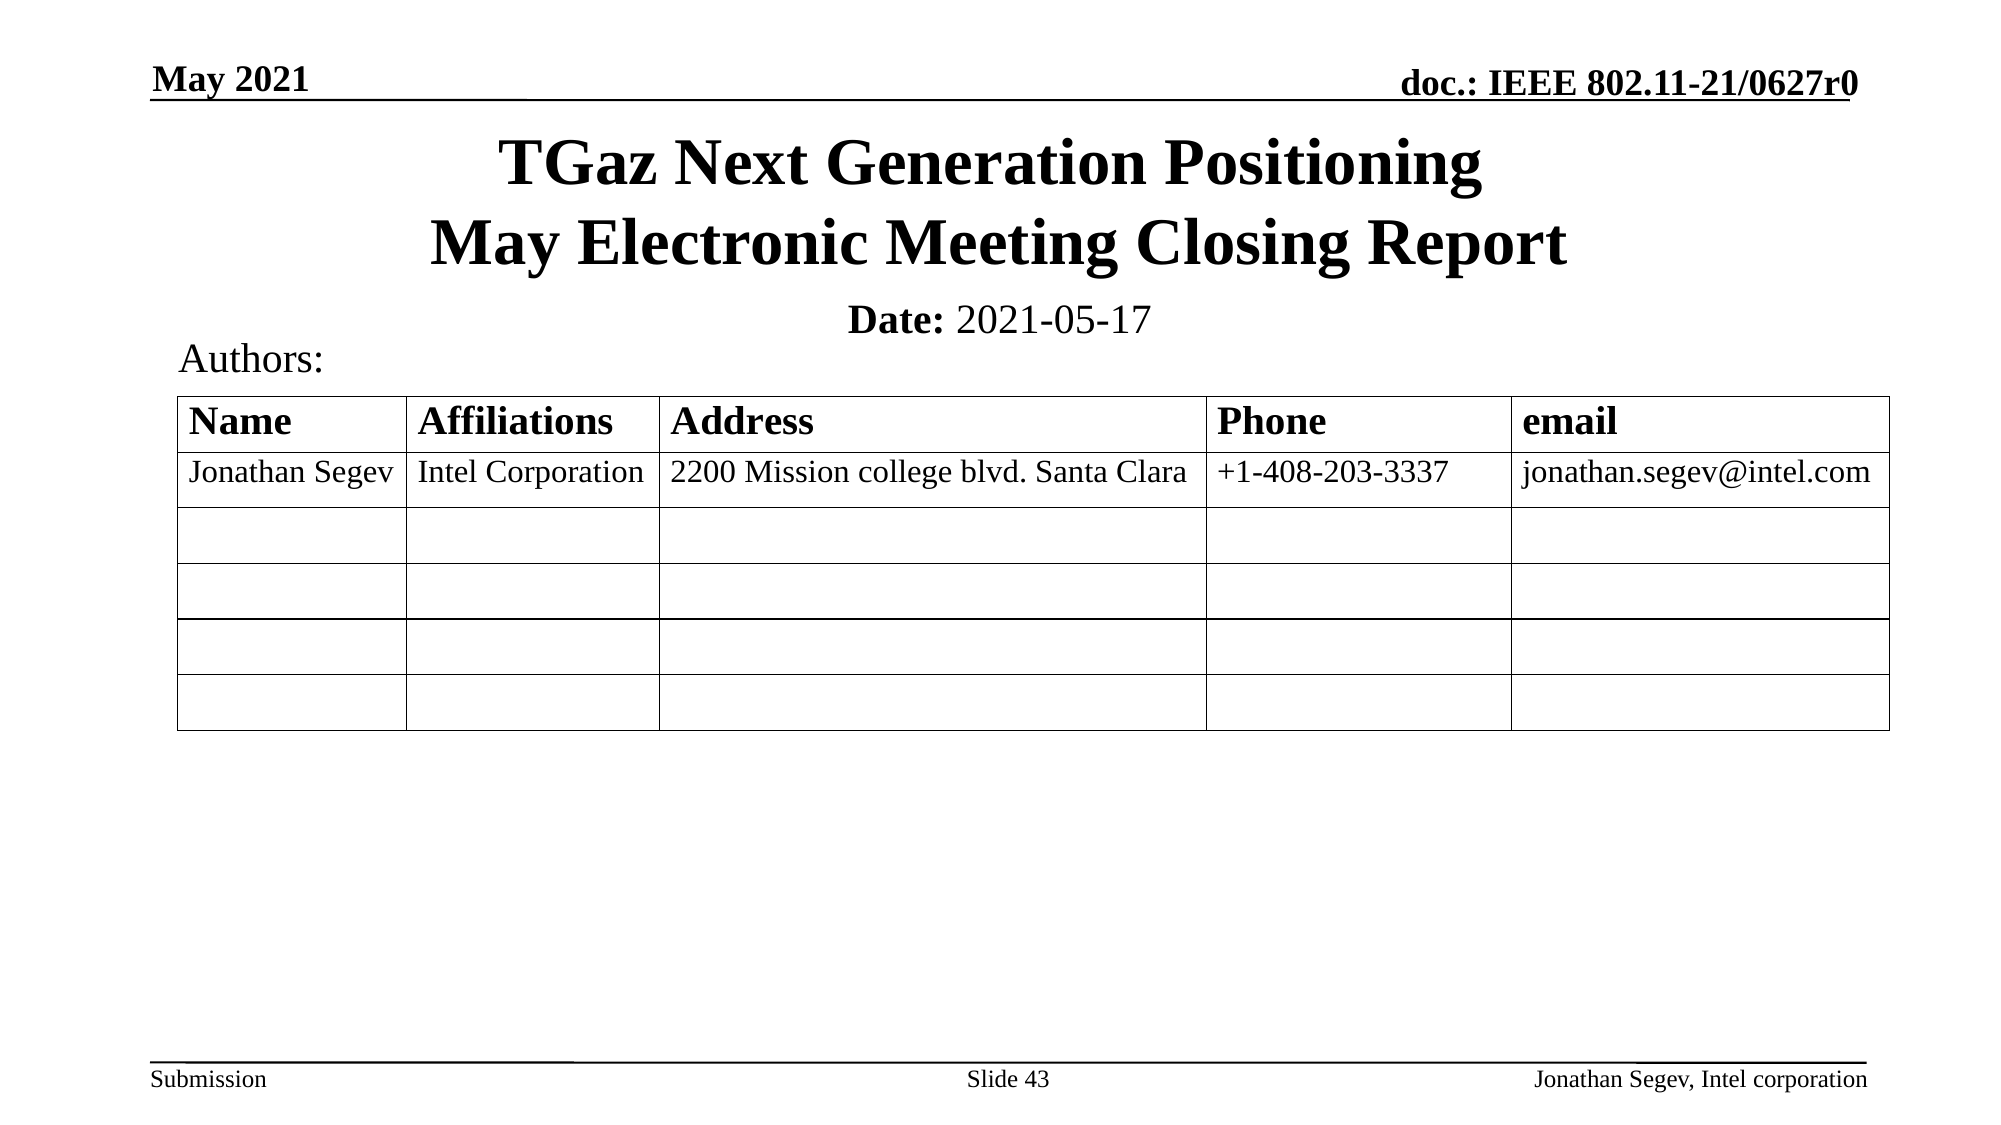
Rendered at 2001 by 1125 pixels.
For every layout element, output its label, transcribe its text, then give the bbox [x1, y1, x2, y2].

title TGaz Next Generation Positioning May Electronic Meeting Closing Report [149, 76, 1851, 319]
footer Jonathan Segev, Intel corporation [1171, 1061, 1869, 1093]
subtitle Date: 2021-05-17 [299, 283, 1701, 363]
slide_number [152, 54, 563, 100]
text_box Authors: [162, 323, 401, 387]
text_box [162, 396, 1907, 800]
slide_number Slide 43 [950, 1061, 1067, 1123]
